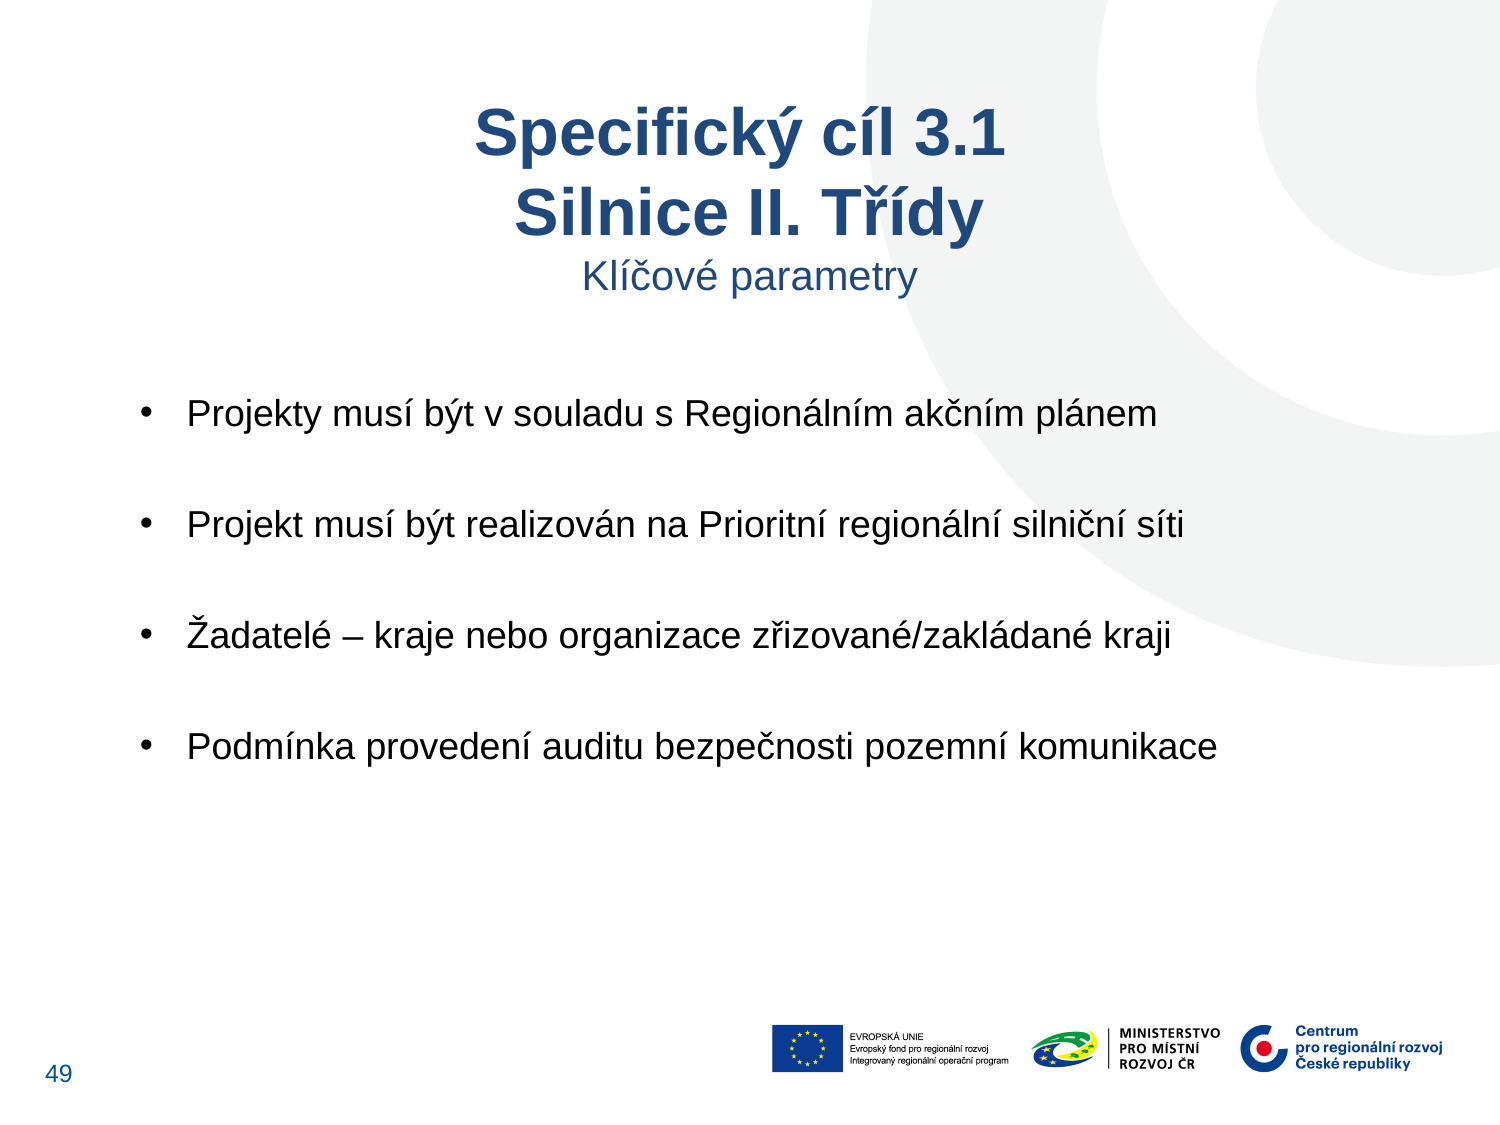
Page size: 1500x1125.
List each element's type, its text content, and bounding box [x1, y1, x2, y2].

picture [0, 0, 1500, 1125]
slide_number 49 [30, 1042, 113, 1103]
text_box Specifický cíl 3.1 Silnice II. Třídy Klíčové parametry [82, 81, 1418, 307]
text_box Projekty musí být v souladu s Regionálním akčním plánem Projekt musí být realizován na Prioritní regionální silniční síti Žadatelé – kraje nebo organizace zřizované/zakládané kraji Podmínka provedení auditu bezpečnosti pozemní komunikace [103, 336, 1418, 775]
